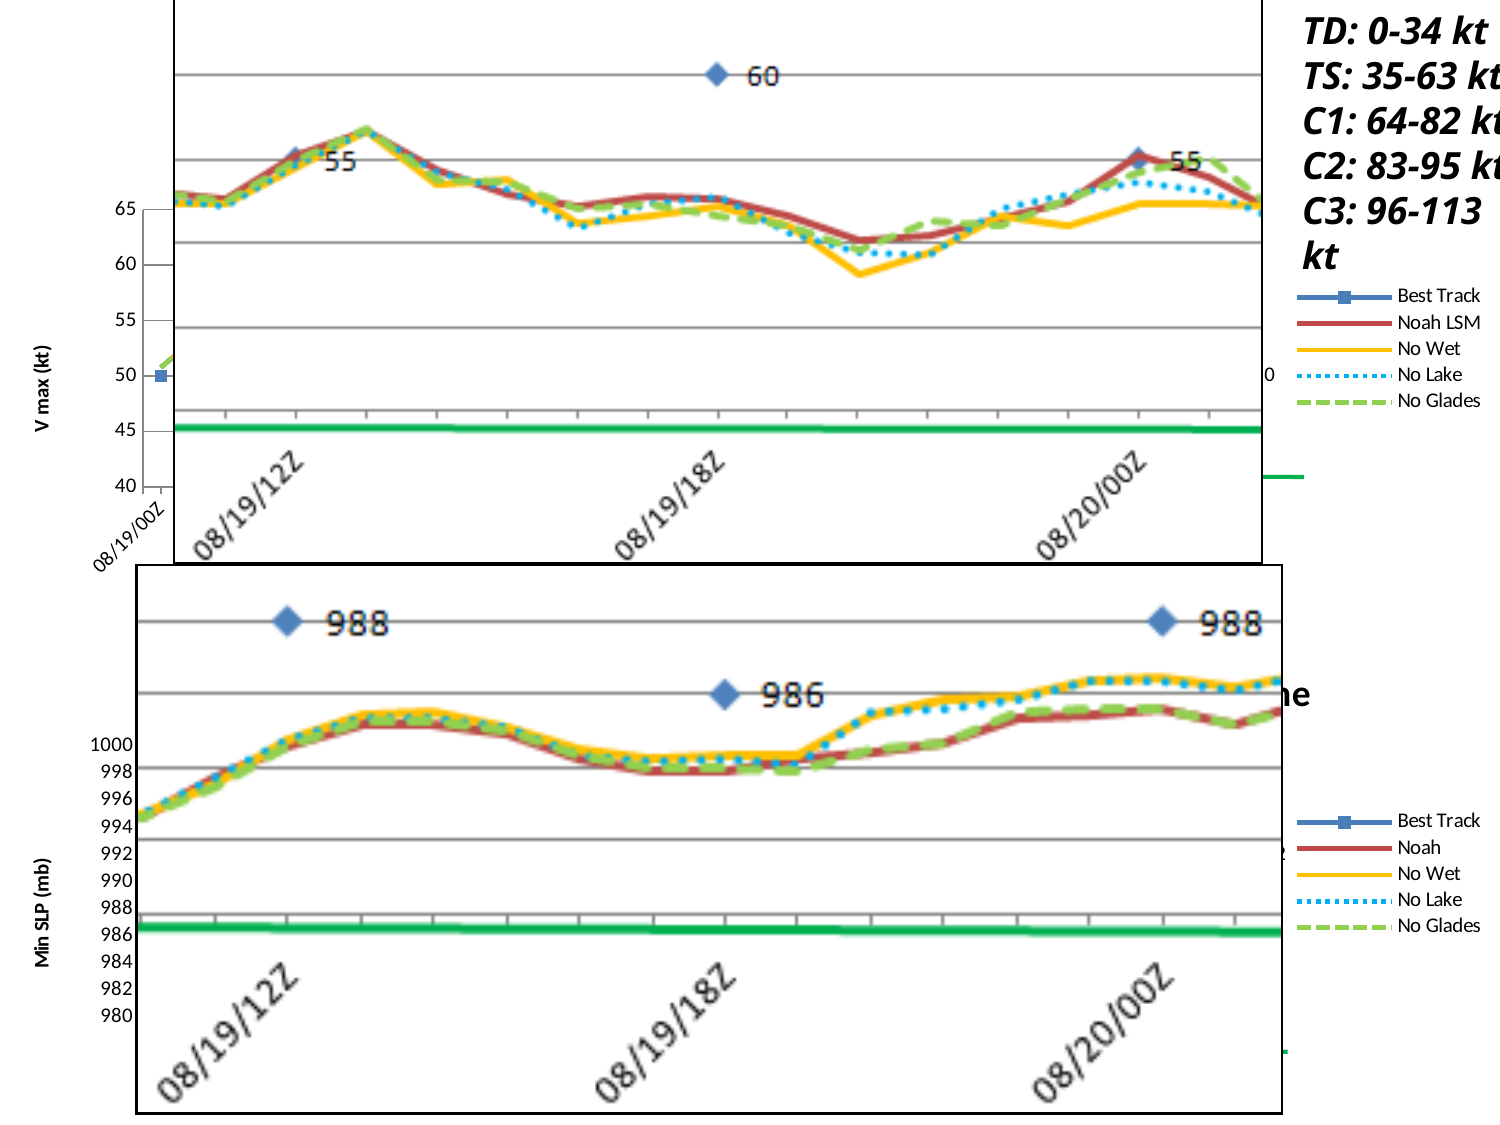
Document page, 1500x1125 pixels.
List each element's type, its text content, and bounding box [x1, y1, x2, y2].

chart [0, 112, 1500, 588]
chart [1281, 649, 1500, 1101]
picture [174, 0, 1262, 563]
chart [0, 649, 137, 1101]
picture [137, 565, 1281, 1113]
text_box TD: 0-34 kt TS: 35-63 kt C1: 64-82 kt C2: 83-95 kt C3: 96-113 kt [1287, 0, 1500, 111]
